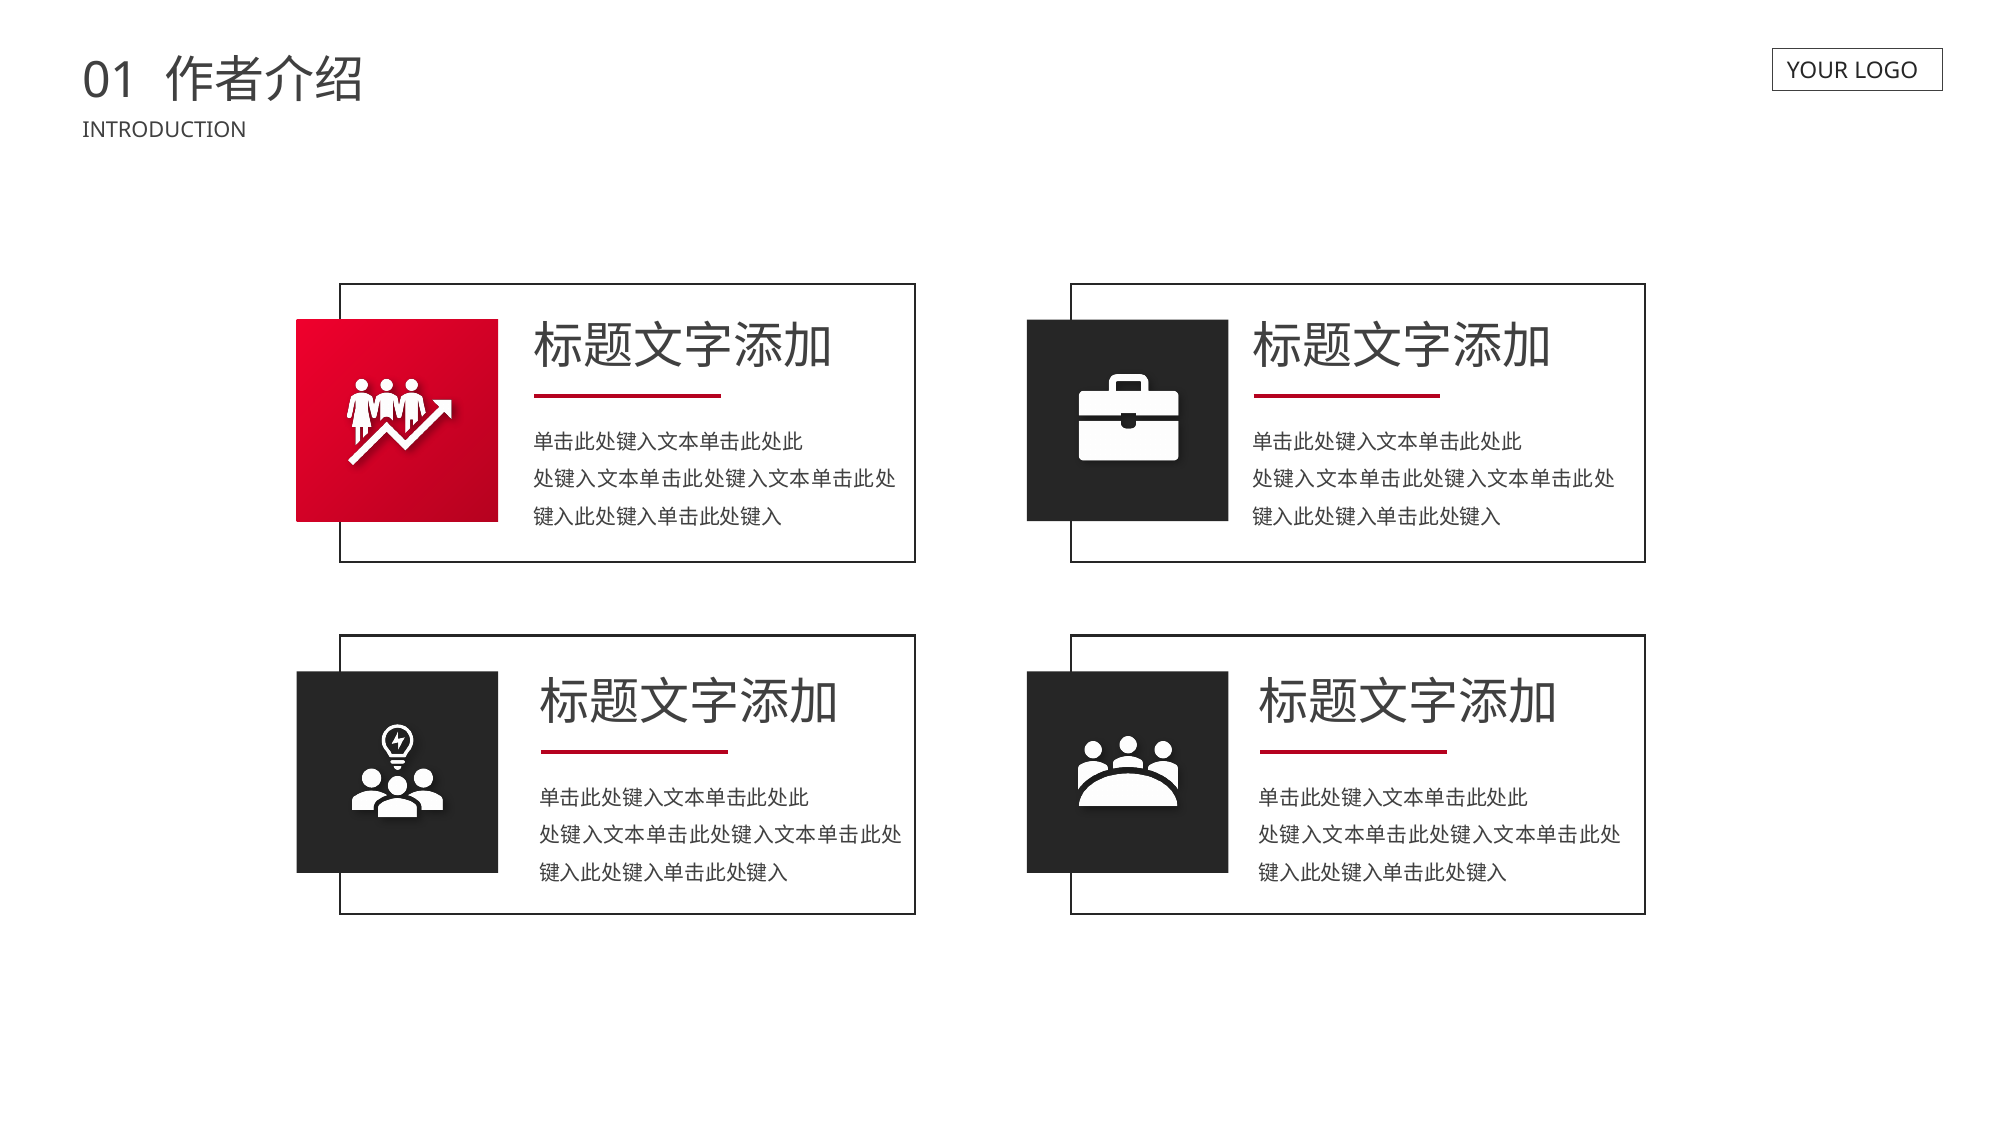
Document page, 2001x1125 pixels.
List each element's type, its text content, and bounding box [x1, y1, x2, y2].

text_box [1026, 635, 1646, 915]
text_box YOUR LOGO [1772, 48, 1943, 91]
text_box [67, 39, 429, 150]
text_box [296, 283, 915, 563]
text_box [1026, 283, 1646, 563]
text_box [296, 635, 915, 915]
